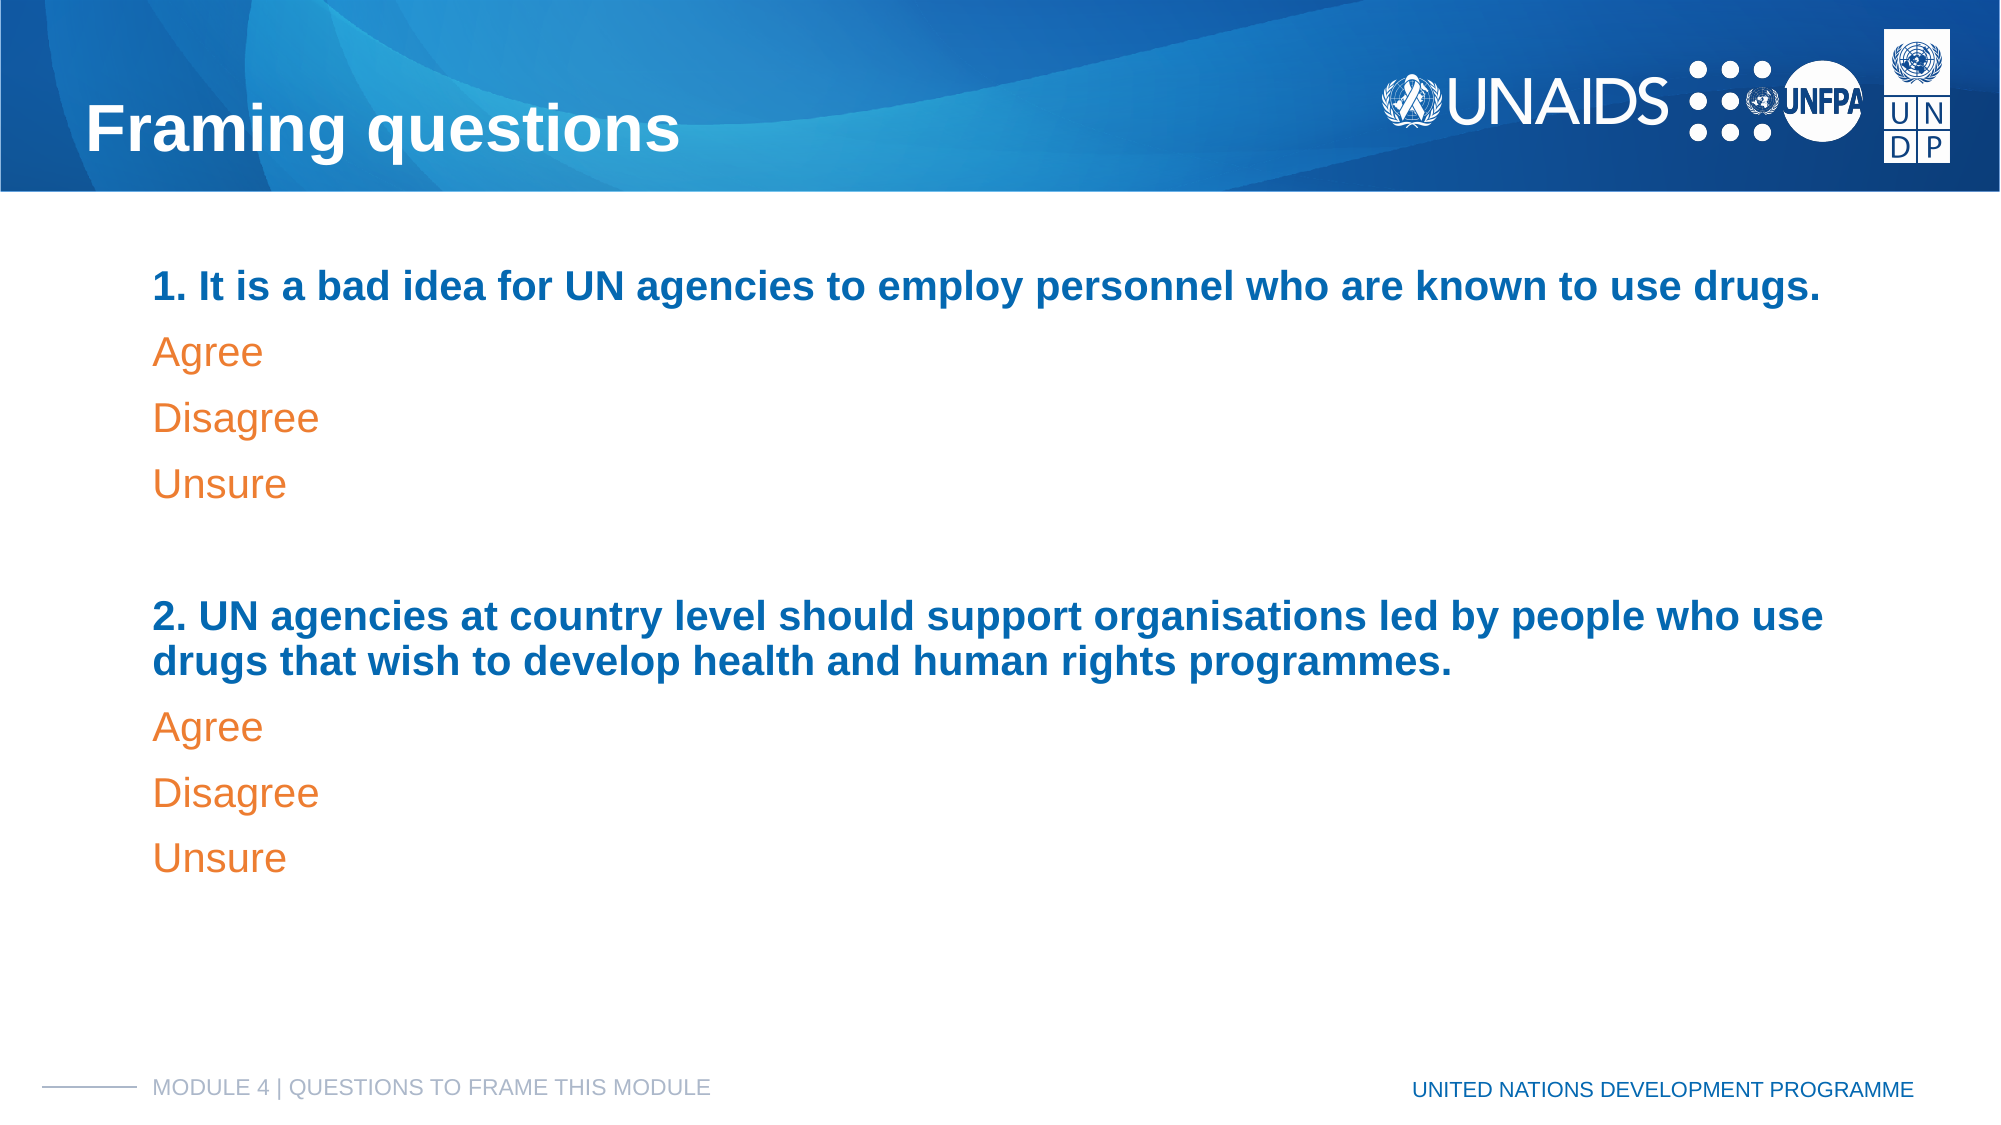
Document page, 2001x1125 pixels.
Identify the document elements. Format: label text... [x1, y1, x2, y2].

picture [0, 0, 2000, 192]
title Framing questions [70, 40, 1796, 174]
text_box MODULE 4 | QUESTIONS TO FRAME THIS MODULE [137, 1065, 866, 1108]
list 1. It is a bad idea for UN agencies to employ personnel who are known to use drugs. Agree Disagree Unsure 2. UN agencies at country level should support organisations led by people who use drugs that wish to develop health and human rights programmes. Agree Disagree Unsure [137, 257, 1863, 1001]
